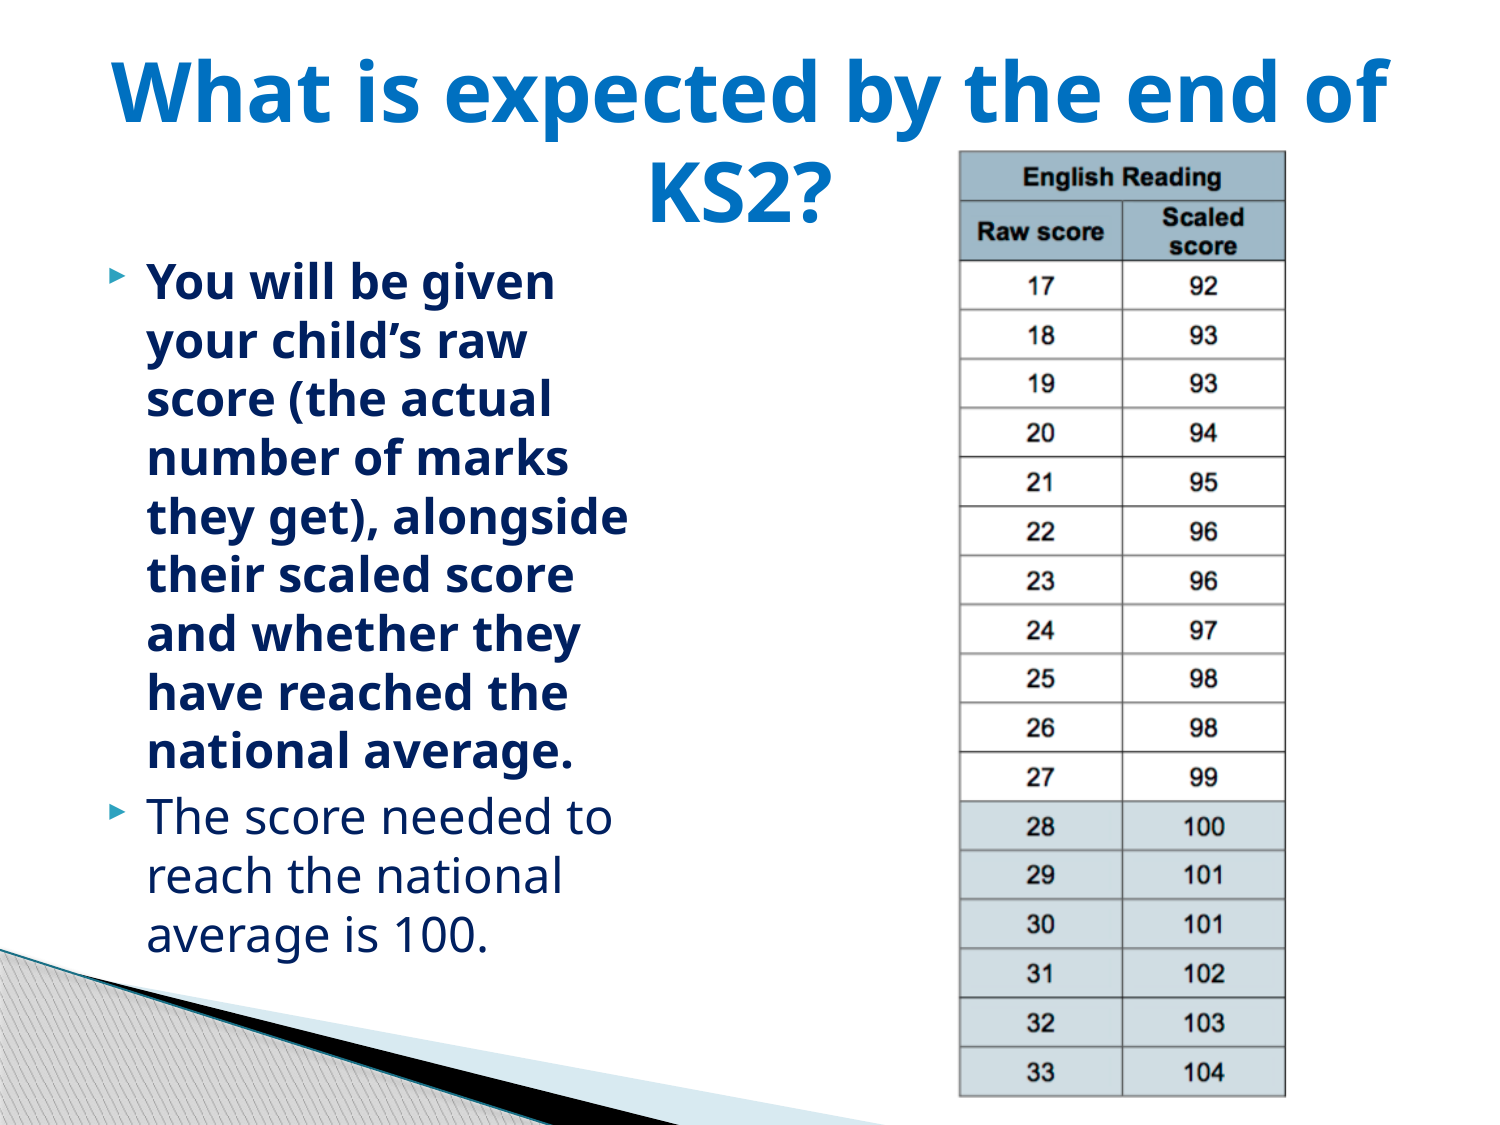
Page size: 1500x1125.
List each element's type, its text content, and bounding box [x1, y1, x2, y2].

picture [950, 148, 1294, 1098]
title What is expected by the end of KS2? [75, 45, 1425, 233]
list You will be given your child’s raw score (the actual number of marks they get), alongside their scaled score and whether they have reached the national average. The score needed to reach the national average is 100. [75, 243, 656, 986]
